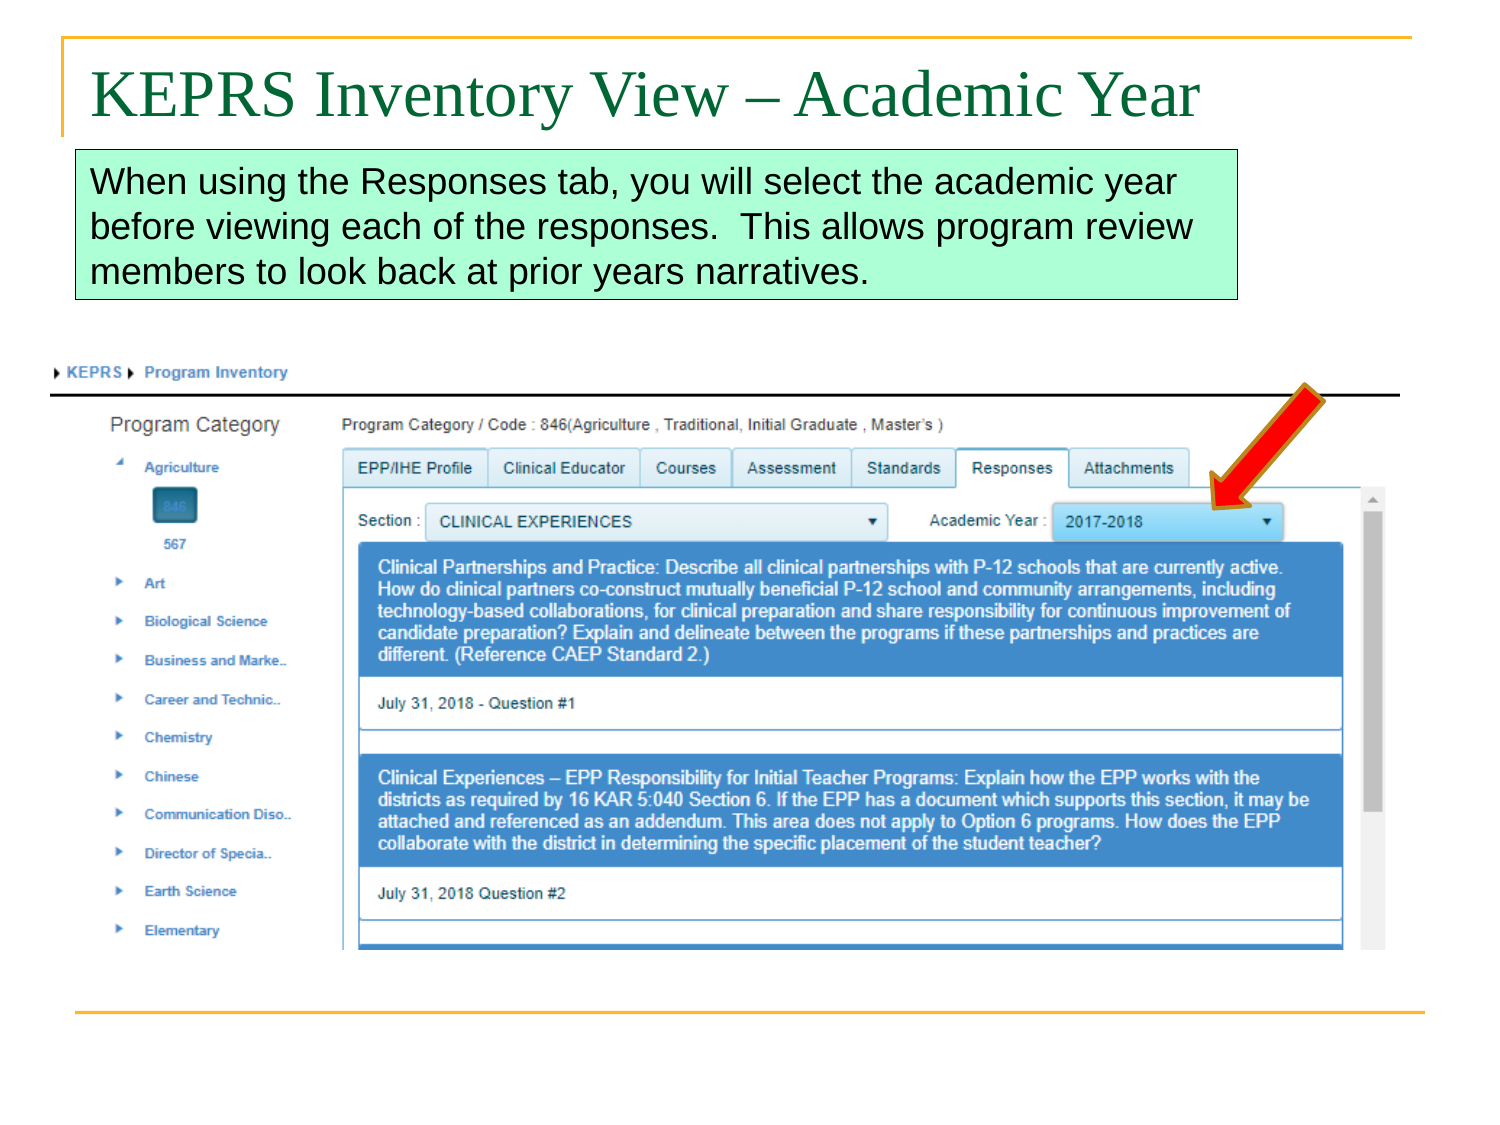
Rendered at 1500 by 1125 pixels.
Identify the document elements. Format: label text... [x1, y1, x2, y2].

title KEPRS Inventory View – Academic Year [74, 41, 1426, 138]
text_box When using the Responses tab, you will select the academic year before viewing each of the responses. This allows program review members to look back at prior years narratives. [75, 149, 1238, 300]
picture [49, 349, 1401, 950]
